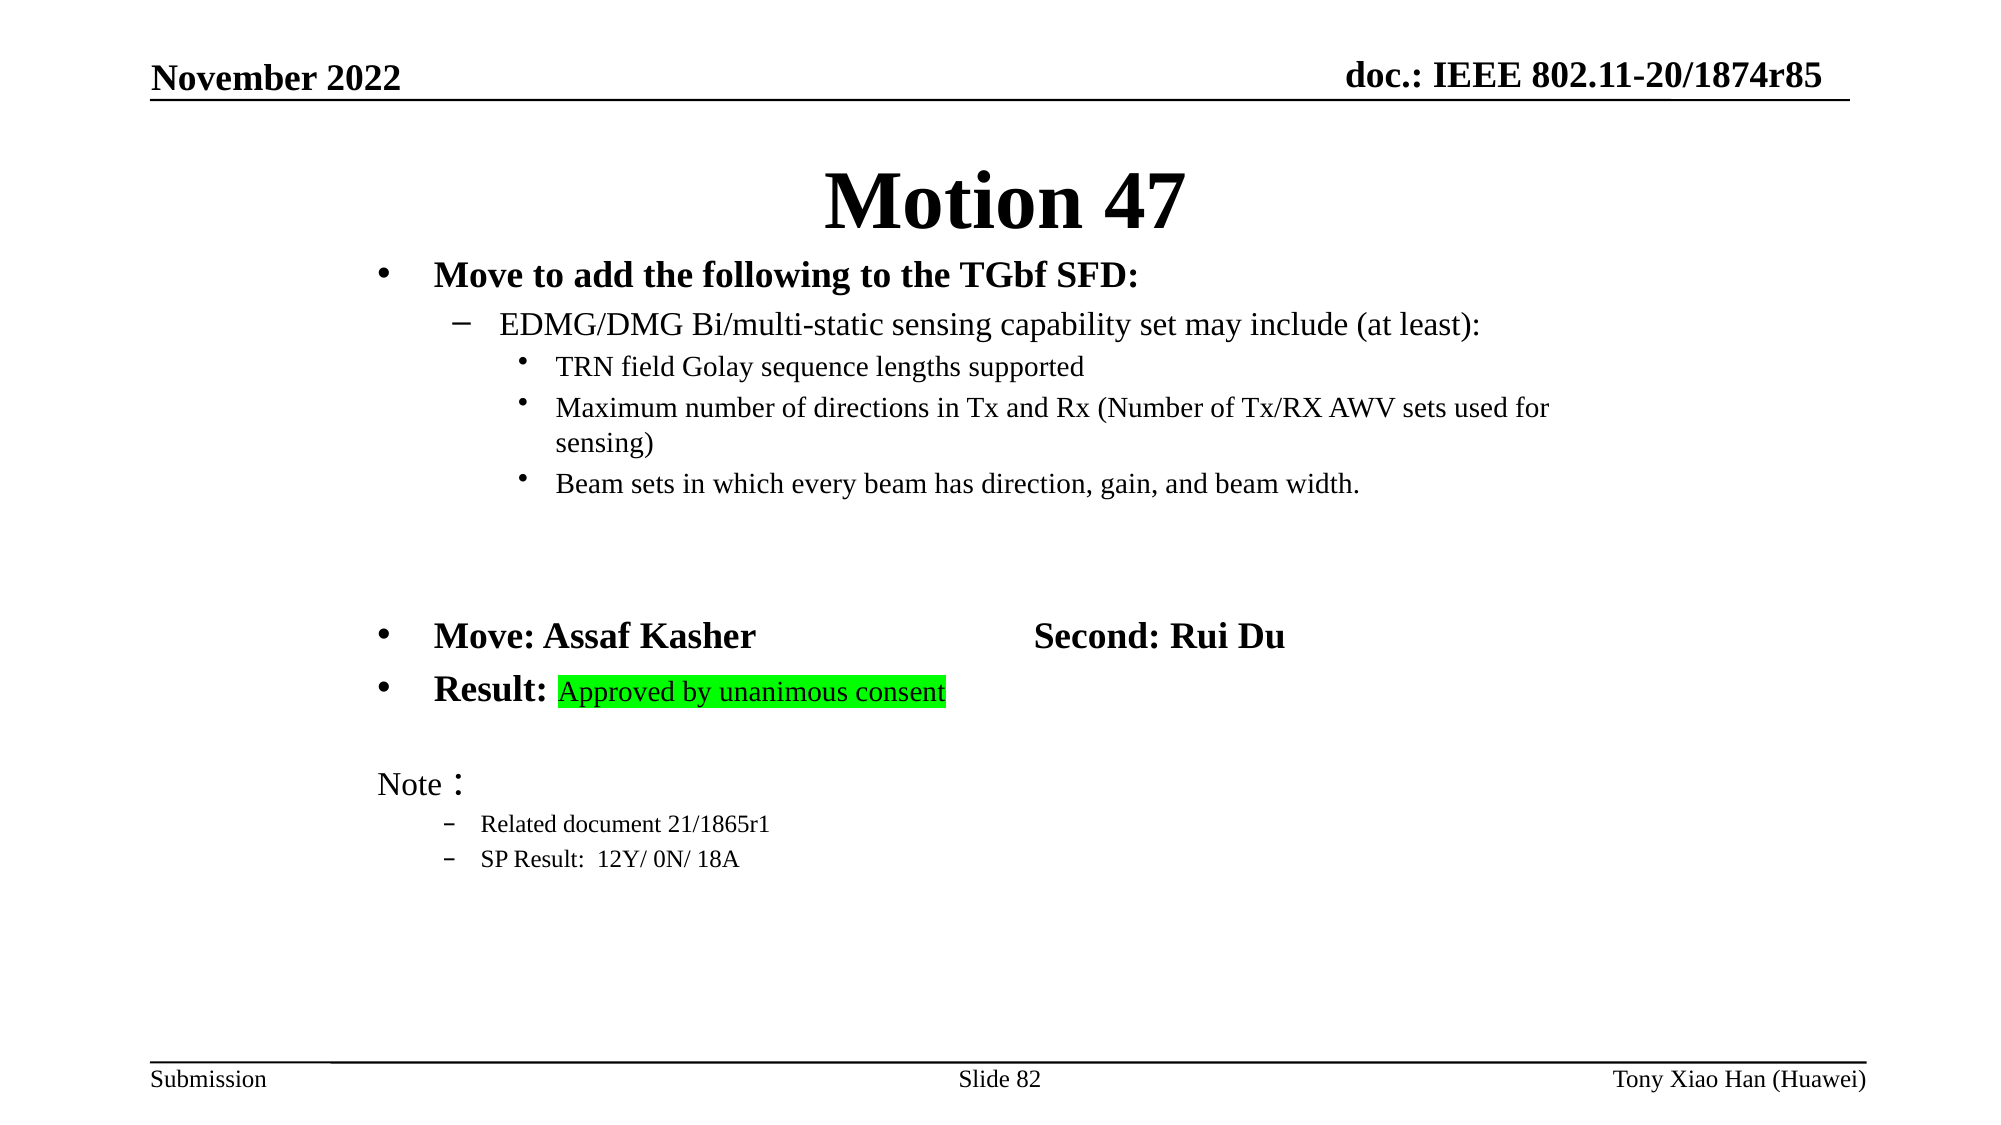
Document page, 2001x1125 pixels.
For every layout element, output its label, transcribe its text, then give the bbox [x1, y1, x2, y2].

text_box Move to add the following to the TGbf SFD: EDMG/DMG Bi/multi-static sensing capability set may include (at least): TRN field Golay sequence lengths supported Maximum number of directions in Tx and Rx (Number of Tx/RX AWV sets used for sensing) Beam sets in which every beam has direction, gain, and beam width. Move: Assaf Kasher Second: Rui Du Result: Approved by unanimous consent Note： Related document 21/1865r1 SP Result: 12Y/ 0N/ 18A [362, 212, 1638, 900]
text_box Motion 47 [368, 137, 1644, 275]
